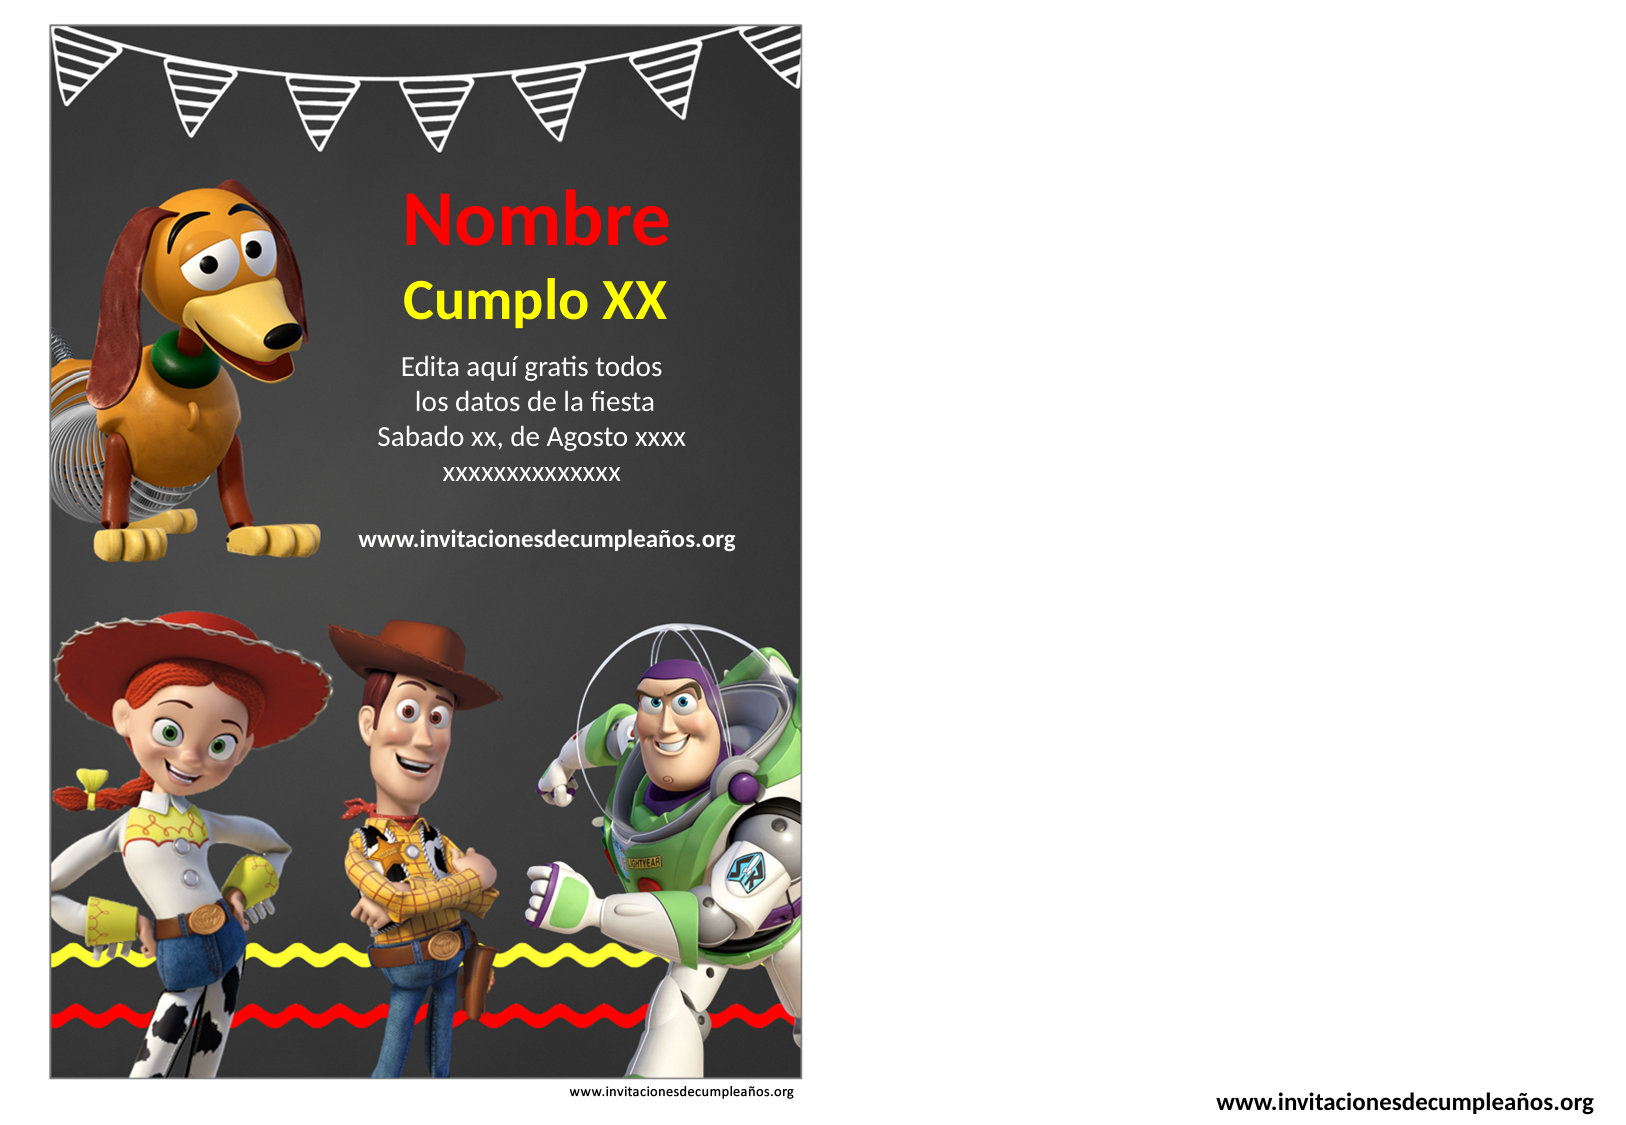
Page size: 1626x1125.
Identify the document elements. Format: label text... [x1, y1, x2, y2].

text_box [27, 10, 825, 1103]
text_box www.invitacionesdecumpleaños.org [1201, 1078, 1610, 1123]
